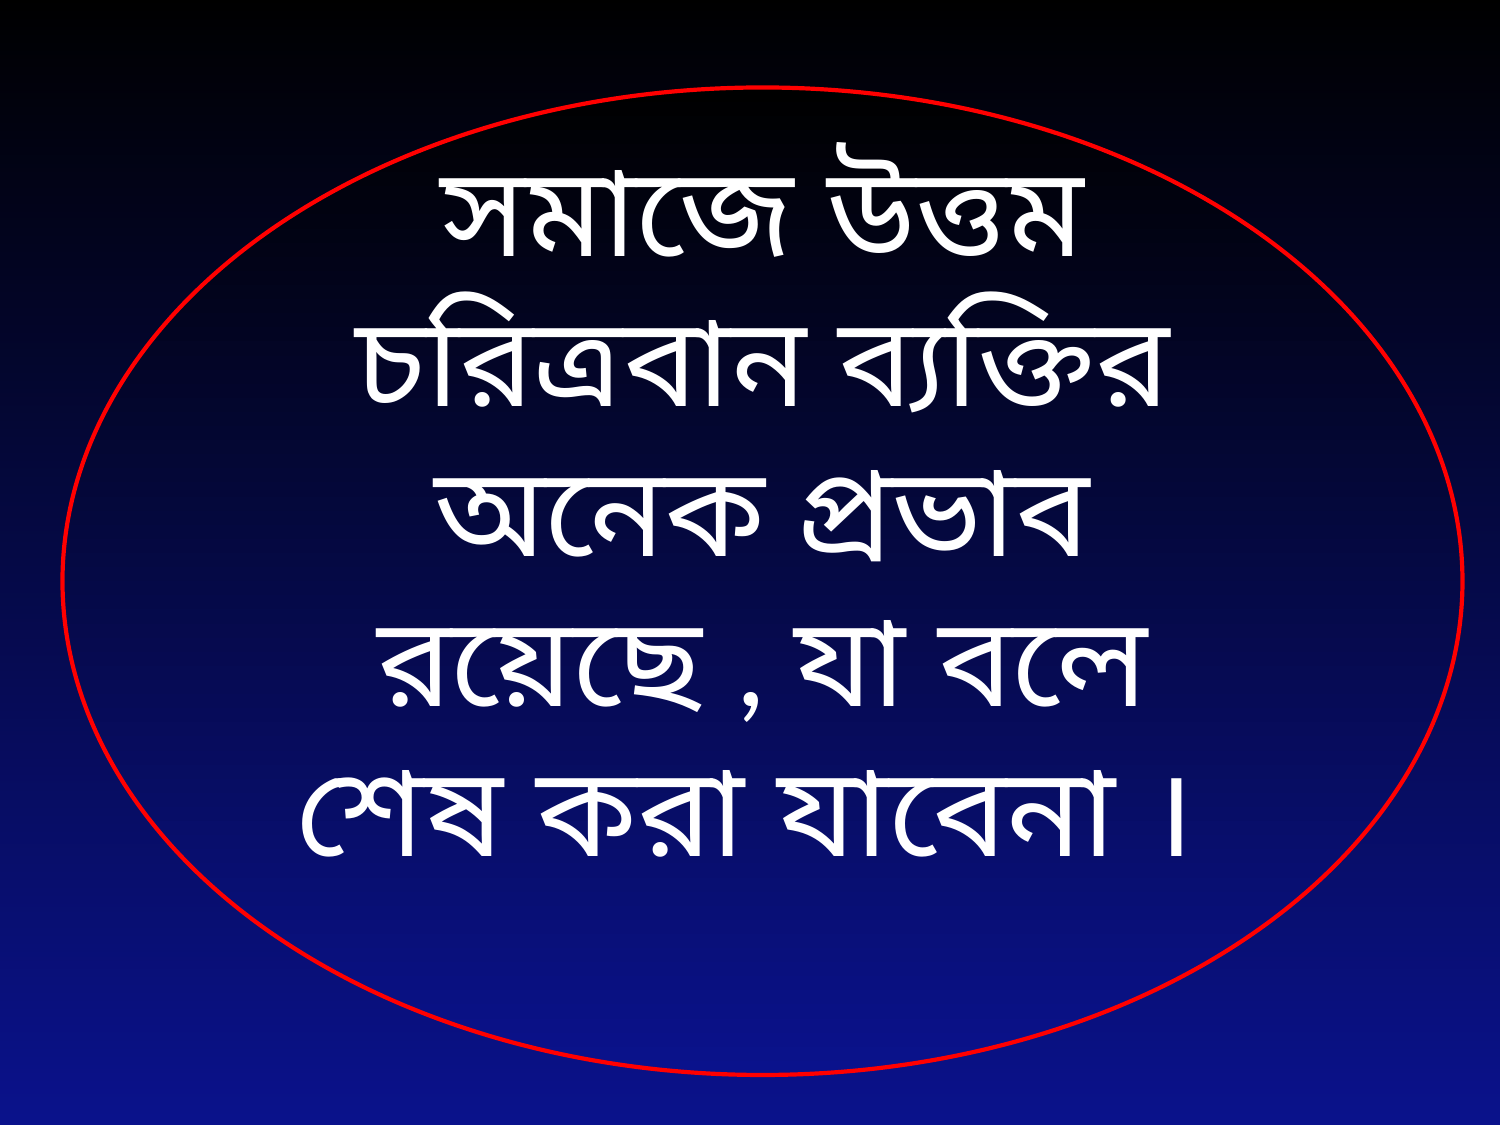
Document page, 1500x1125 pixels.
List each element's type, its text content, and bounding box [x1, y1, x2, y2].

text_box সমাজে উত্তম চরিত্রবান ব্যক্তির অনেক প্রভাব রয়েছে , যা বলে শেষ করা যাবেনা । [60, 85, 1465, 1078]
